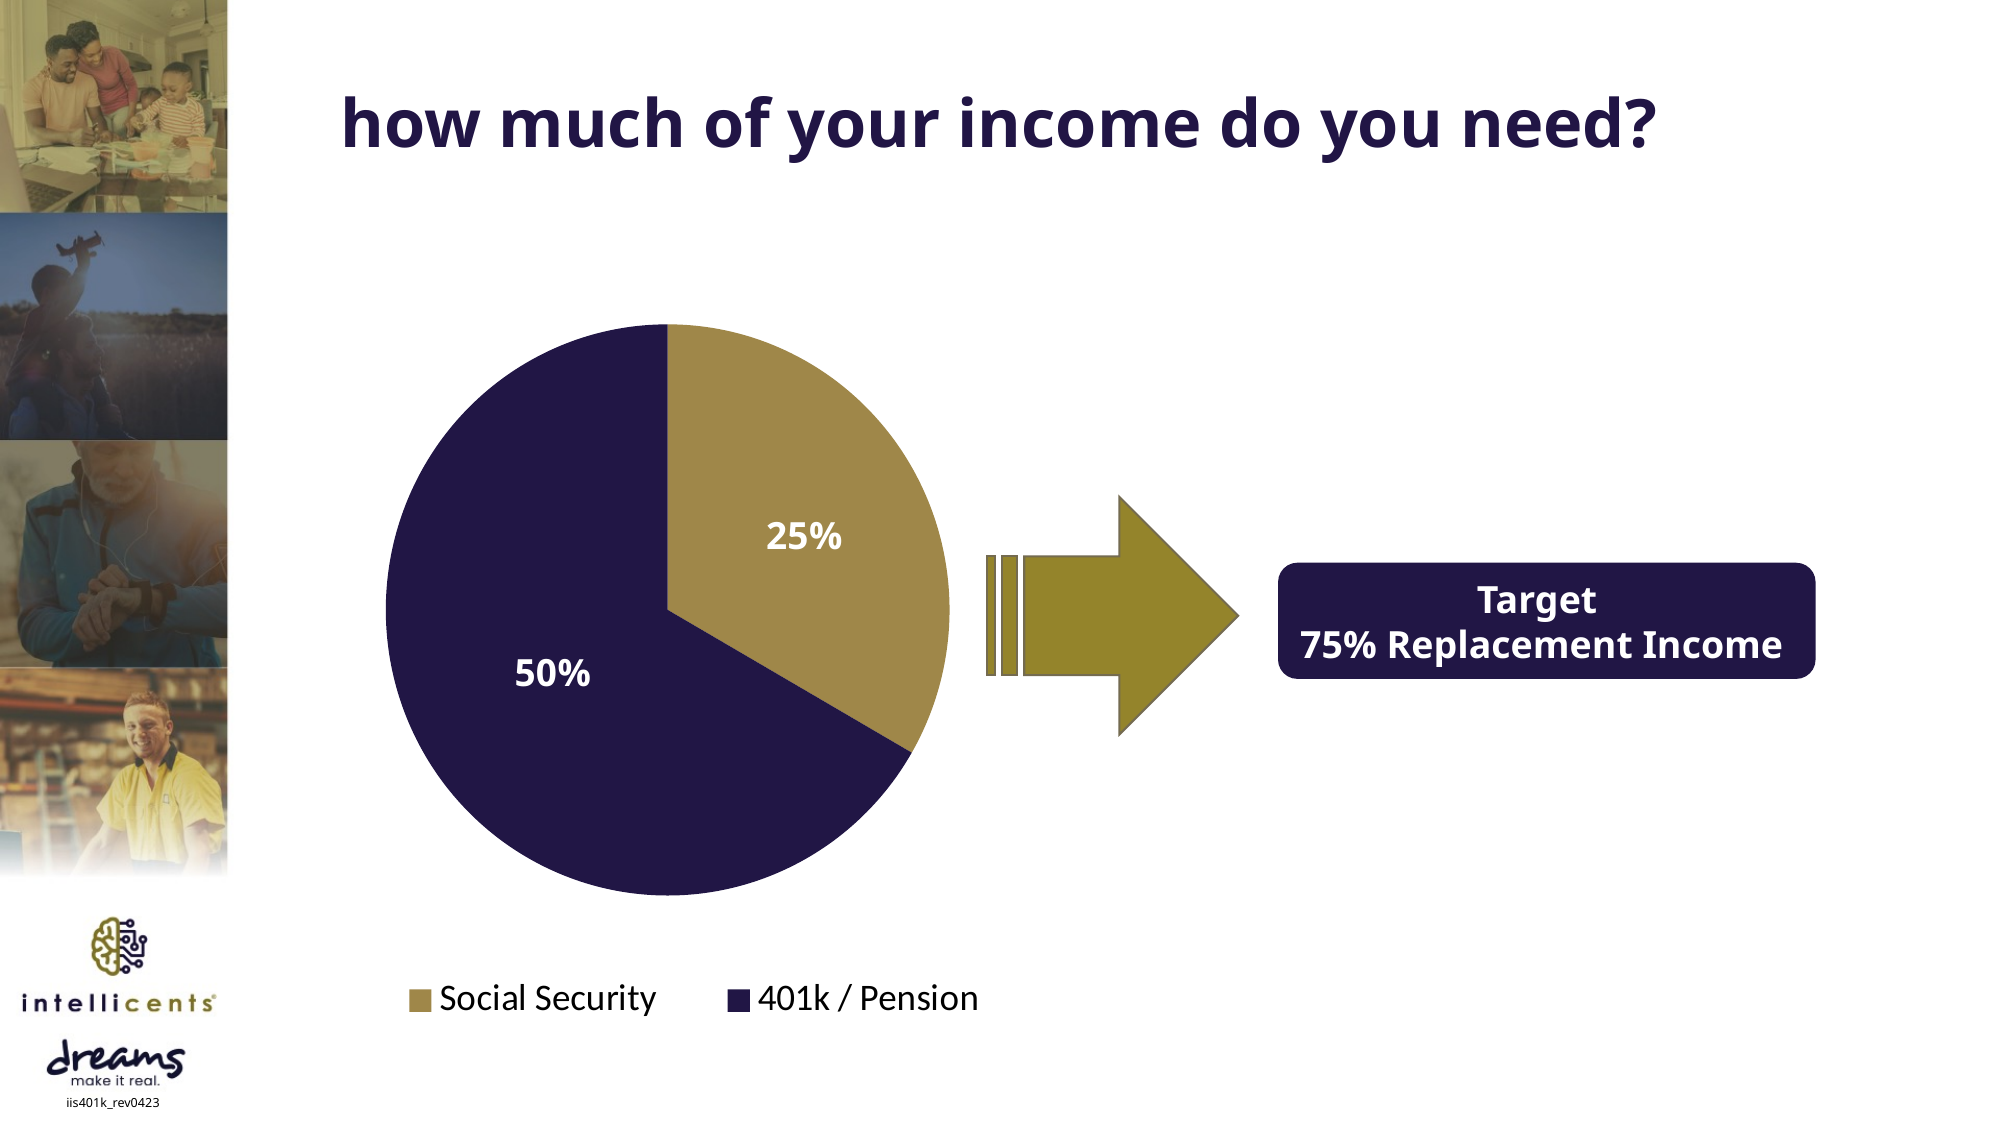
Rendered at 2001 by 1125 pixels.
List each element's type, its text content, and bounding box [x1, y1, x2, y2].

footer iis401k_rev0423 [0, 1089, 236, 1116]
text_box Target 75% Replacement Income [1278, 562, 1816, 679]
title how much of your income do you need? [325, 80, 1936, 172]
chart [338, 171, 1262, 1045]
